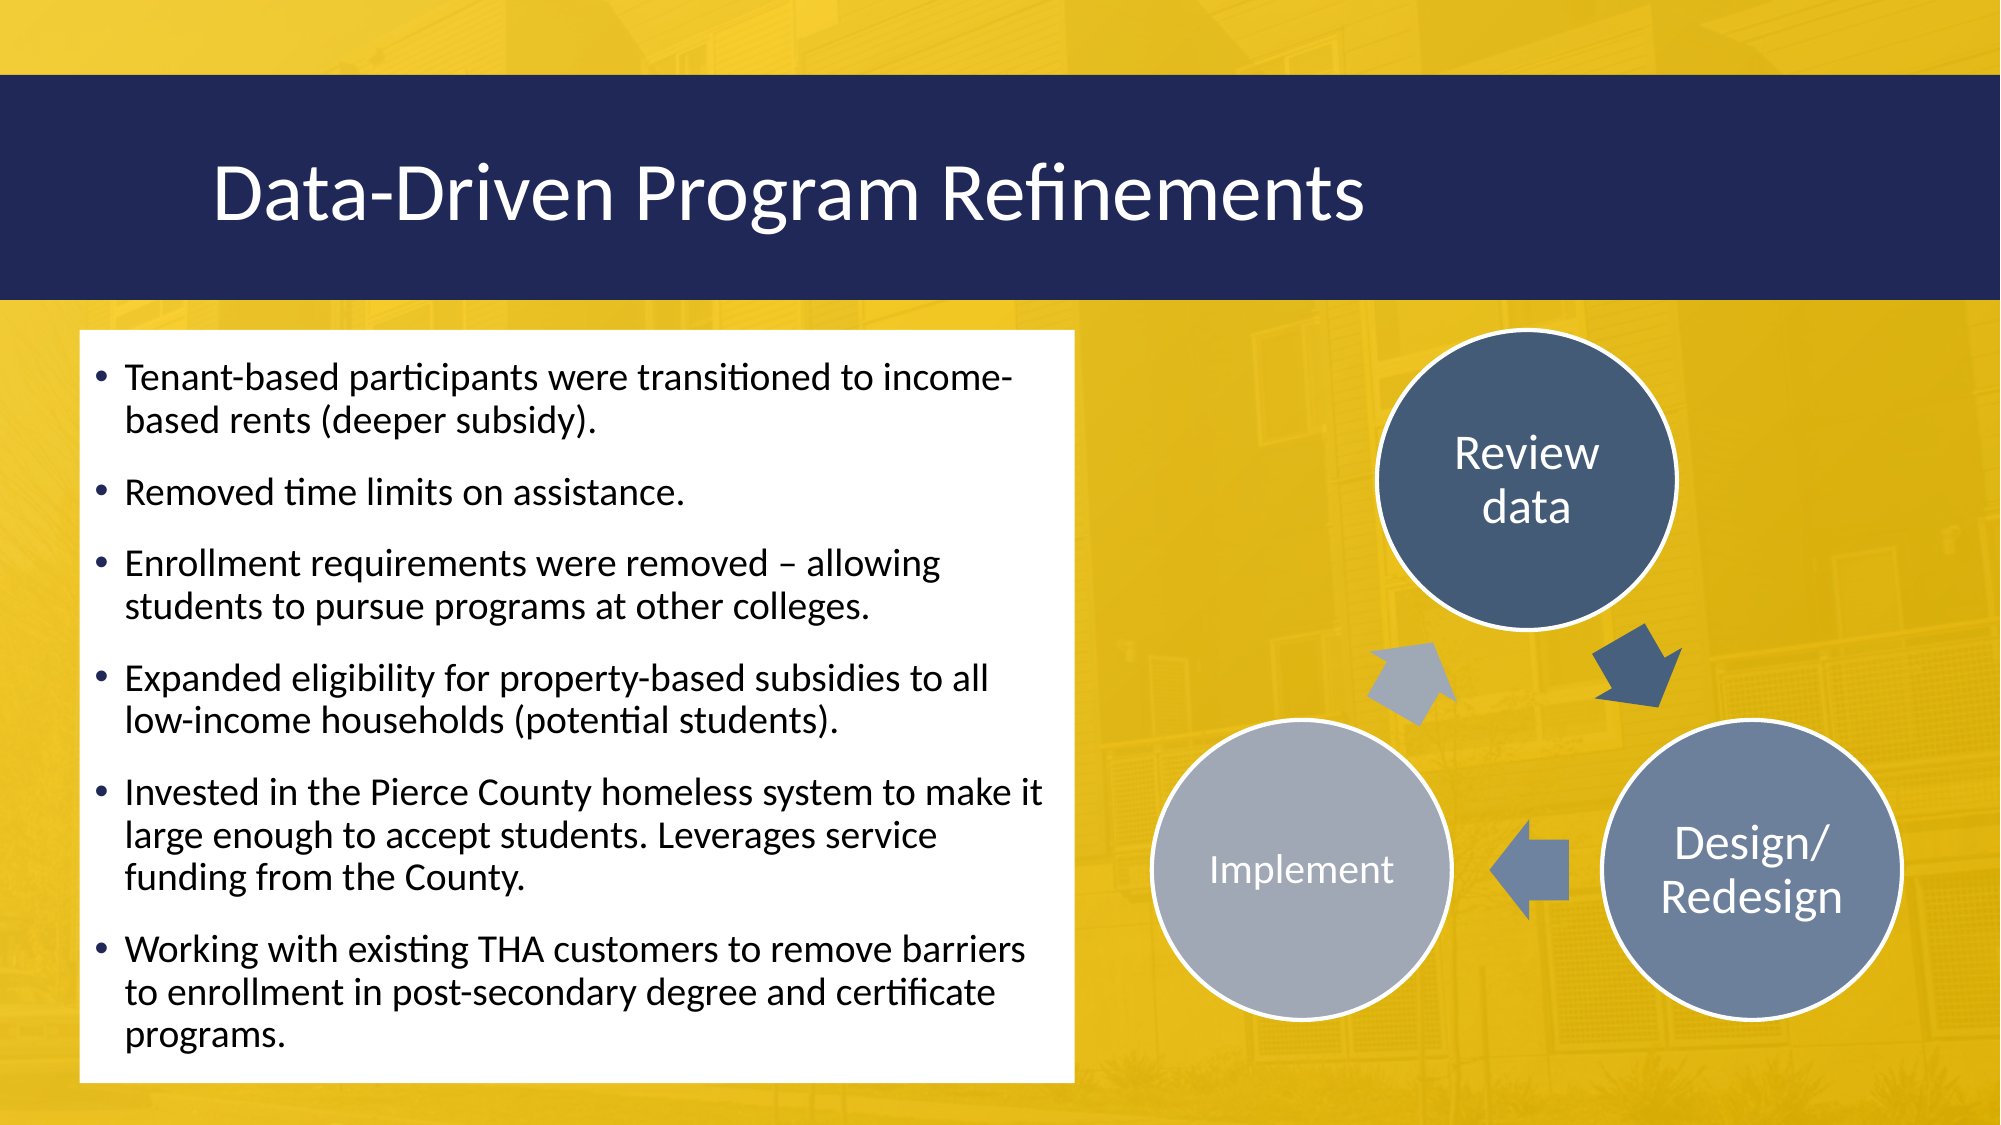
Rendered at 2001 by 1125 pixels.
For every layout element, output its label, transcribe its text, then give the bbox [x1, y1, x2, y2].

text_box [1133, 329, 1921, 1021]
list Tenant-based participants were transitioned to income-based rents (deeper subsidy). Removed time limits on assistance. Enrollment requirements were removed – allowing students to pursue programs at other colleges. Expanded eligibility for property-based subsidies to all low-income households (potential students). Invested in the Pierce County homeless system to make it large enough to accept students. Leverages service funding from the County. Working with existing THA customers to remove barriers to enrollment in post-secondary degree and certificate programs. [79, 329, 1075, 1084]
title Data-Driven Program Refinements [197, 90, 1803, 300]
